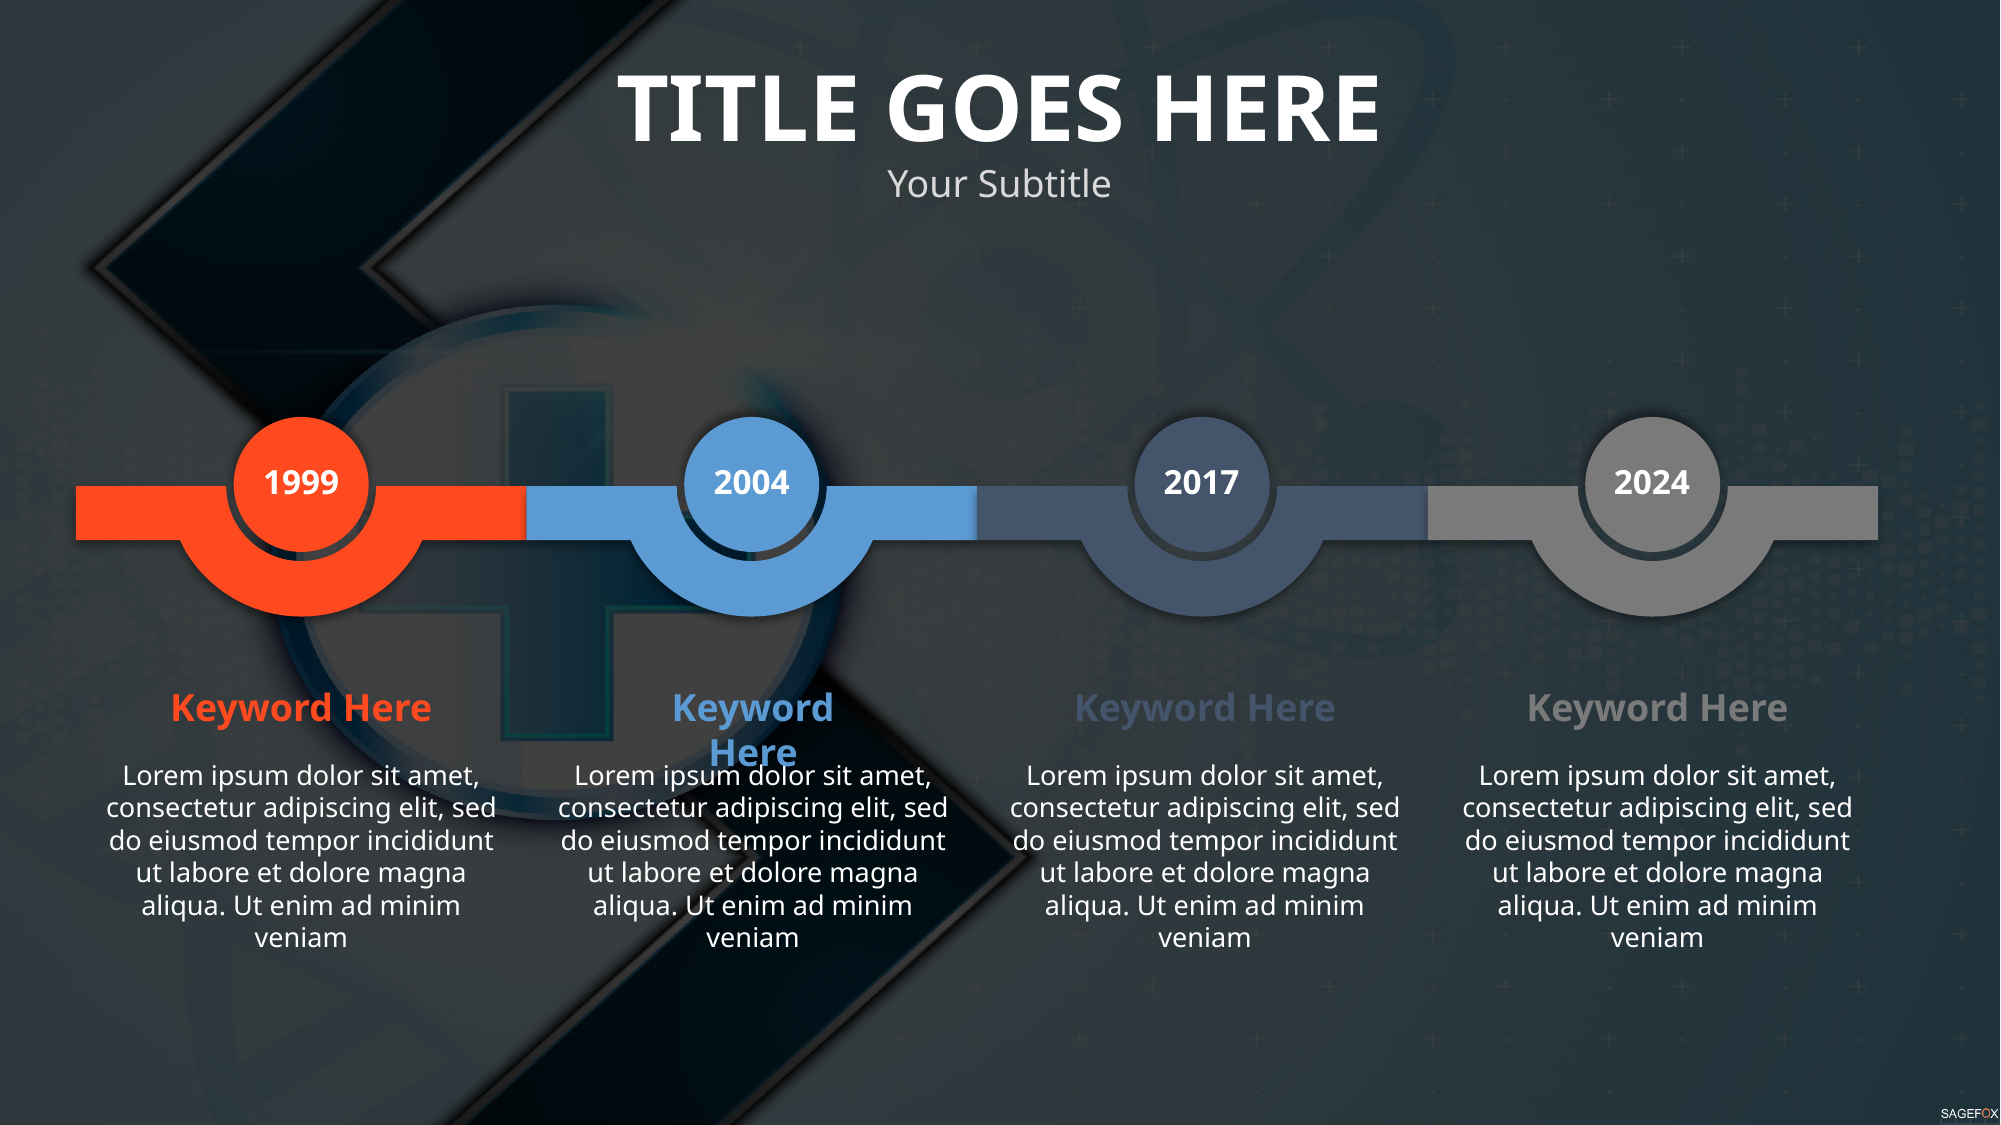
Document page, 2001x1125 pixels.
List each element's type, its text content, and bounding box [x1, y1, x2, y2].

text_box [1426, 485, 1880, 618]
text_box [1134, 416, 1270, 552]
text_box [1454, 684, 1860, 923]
picture [0, 0, 2001, 1125]
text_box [550, 684, 956, 923]
text_box [525, 485, 975, 618]
text_box [74, 485, 525, 618]
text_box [684, 416, 820, 552]
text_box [233, 416, 369, 552]
text_box [975, 485, 1426, 618]
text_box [1585, 416, 1721, 552]
text_box TITLE GOES HERE Your Subtitle [548, 42, 1452, 212]
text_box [98, 684, 504, 923]
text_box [1002, 684, 1408, 923]
